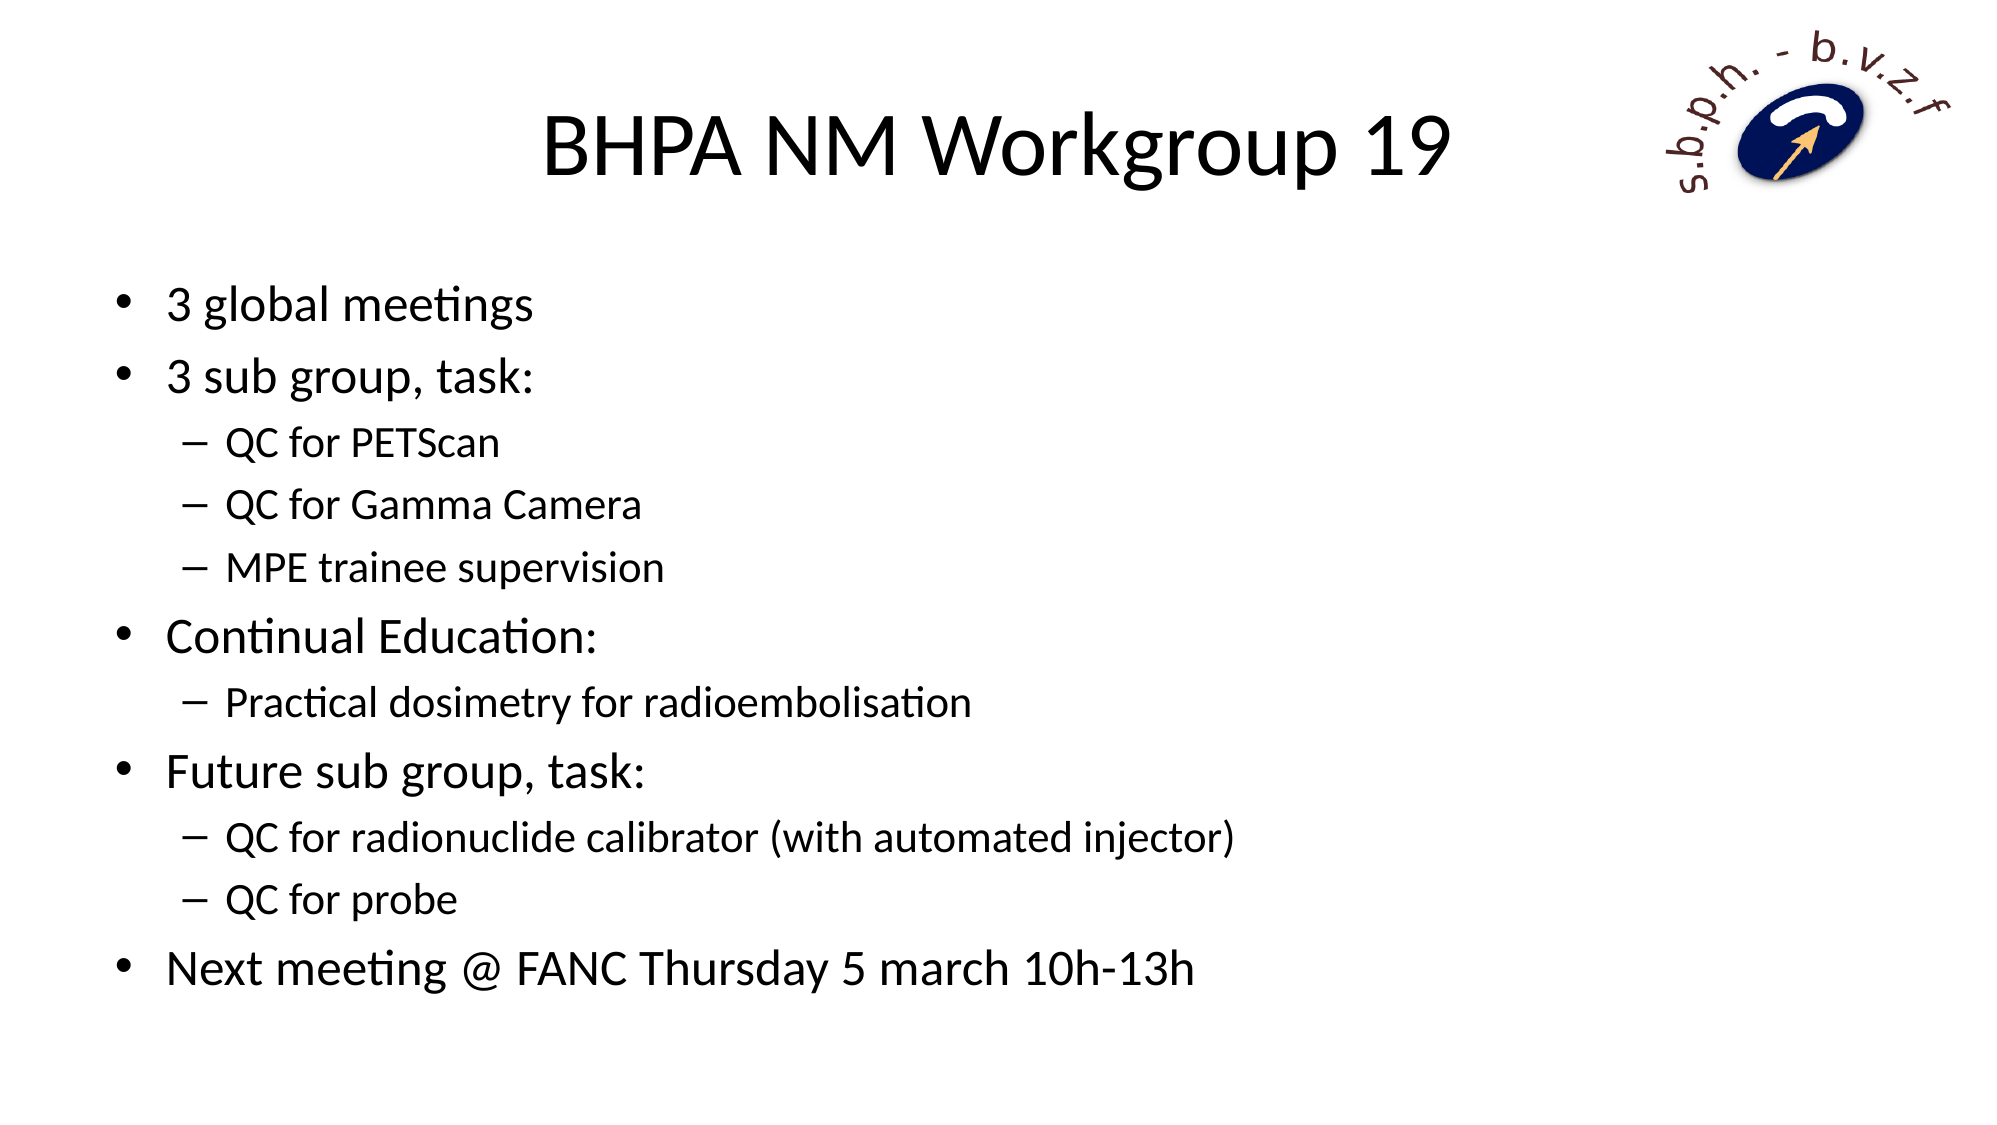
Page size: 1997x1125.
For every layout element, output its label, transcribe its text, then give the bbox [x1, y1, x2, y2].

title BHPA NM Workgroup 19 [99, 45, 1897, 233]
picture [1657, 19, 1956, 210]
list 3 global meetings 3 sub group, task: QC for PETScan QC for Gamma Camera MPE trainee supervision Continual Education: Practical dosimetry for radioembolisation Future sub group, task: QC for radionuclide calibrator (with automated injector) QC for probe Next meeting @ FANC Thursday 5 march 10h-13h [99, 262, 1897, 1005]
